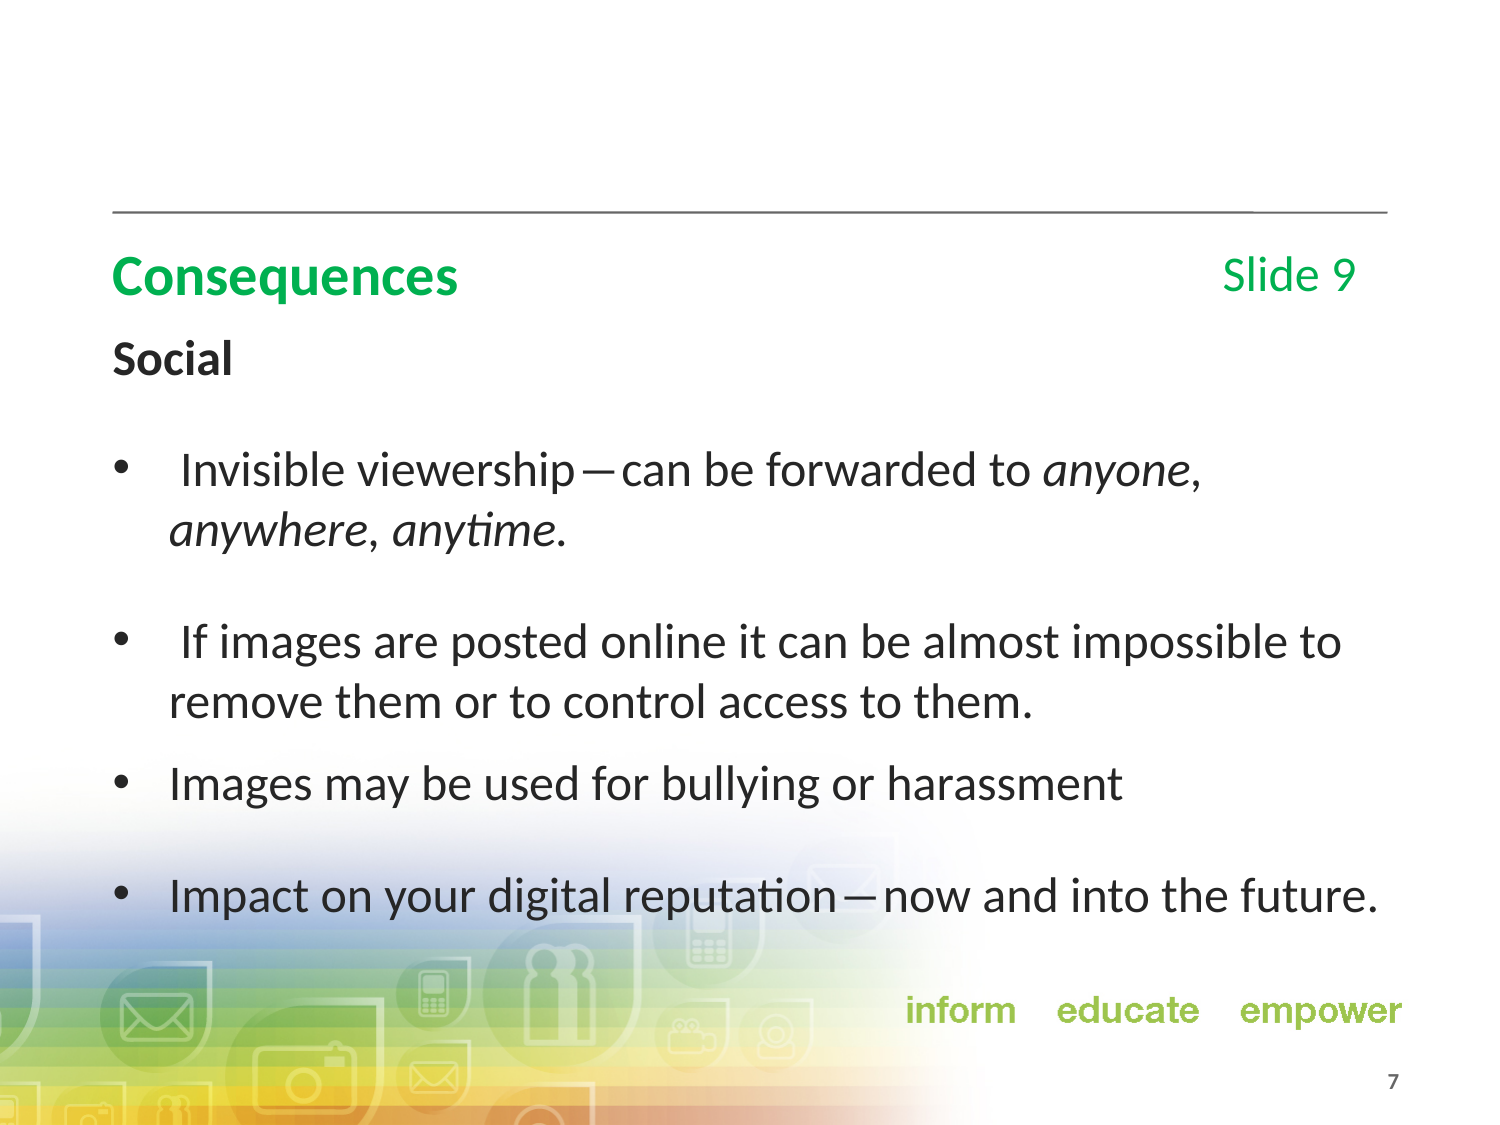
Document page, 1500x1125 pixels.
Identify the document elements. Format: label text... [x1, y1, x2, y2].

picture [0, 0, 1500, 1125]
list Social Invisible viewership―can be forwarded to anyone, anywhere, anytime. If images are posted online it can be almost impossible to remove them or to control access to them. Images may be used for bullying or harassment Impact on your digital reputation―now and into the future. [112, 324, 1388, 926]
footer 7 [1312, 1066, 1400, 1105]
title Consequences [112, 237, 1388, 313]
text_box Slide 9 [1207, 234, 1372, 310]
